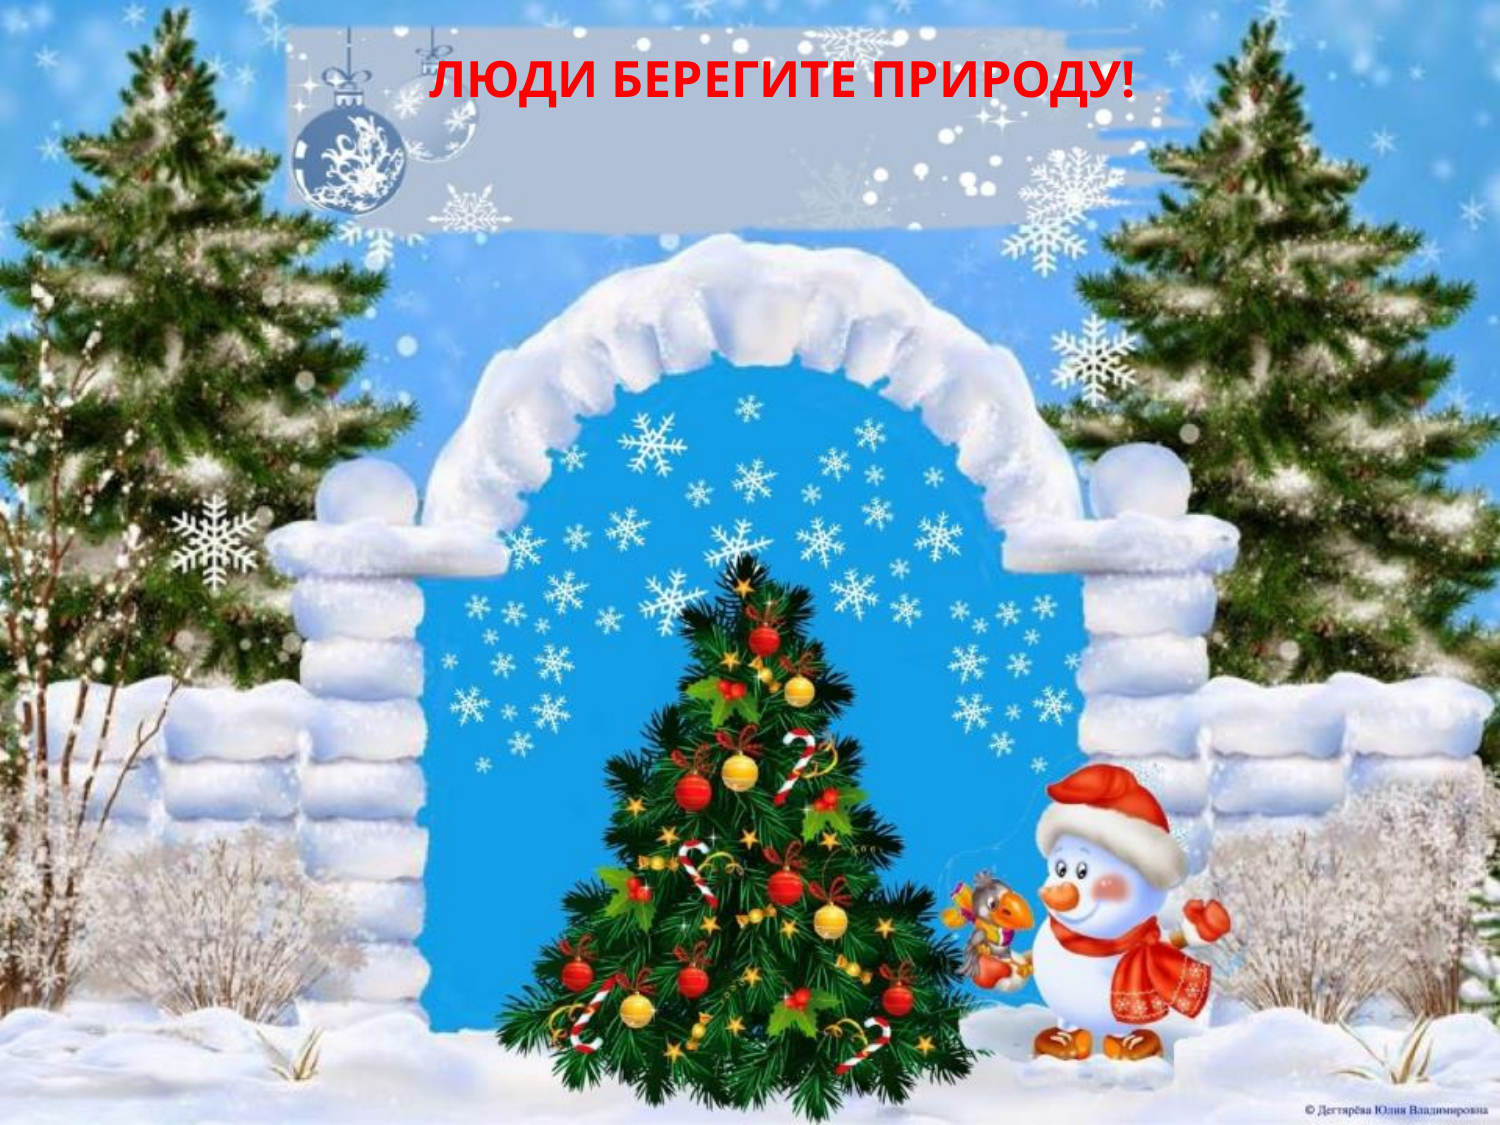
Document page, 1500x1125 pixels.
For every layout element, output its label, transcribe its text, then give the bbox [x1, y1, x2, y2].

text_box ЛЮДИ БЕРЕГИТЕ ПРИРОДУ! [251, 30, 1315, 219]
picture [0, 0, 1500, 1125]
